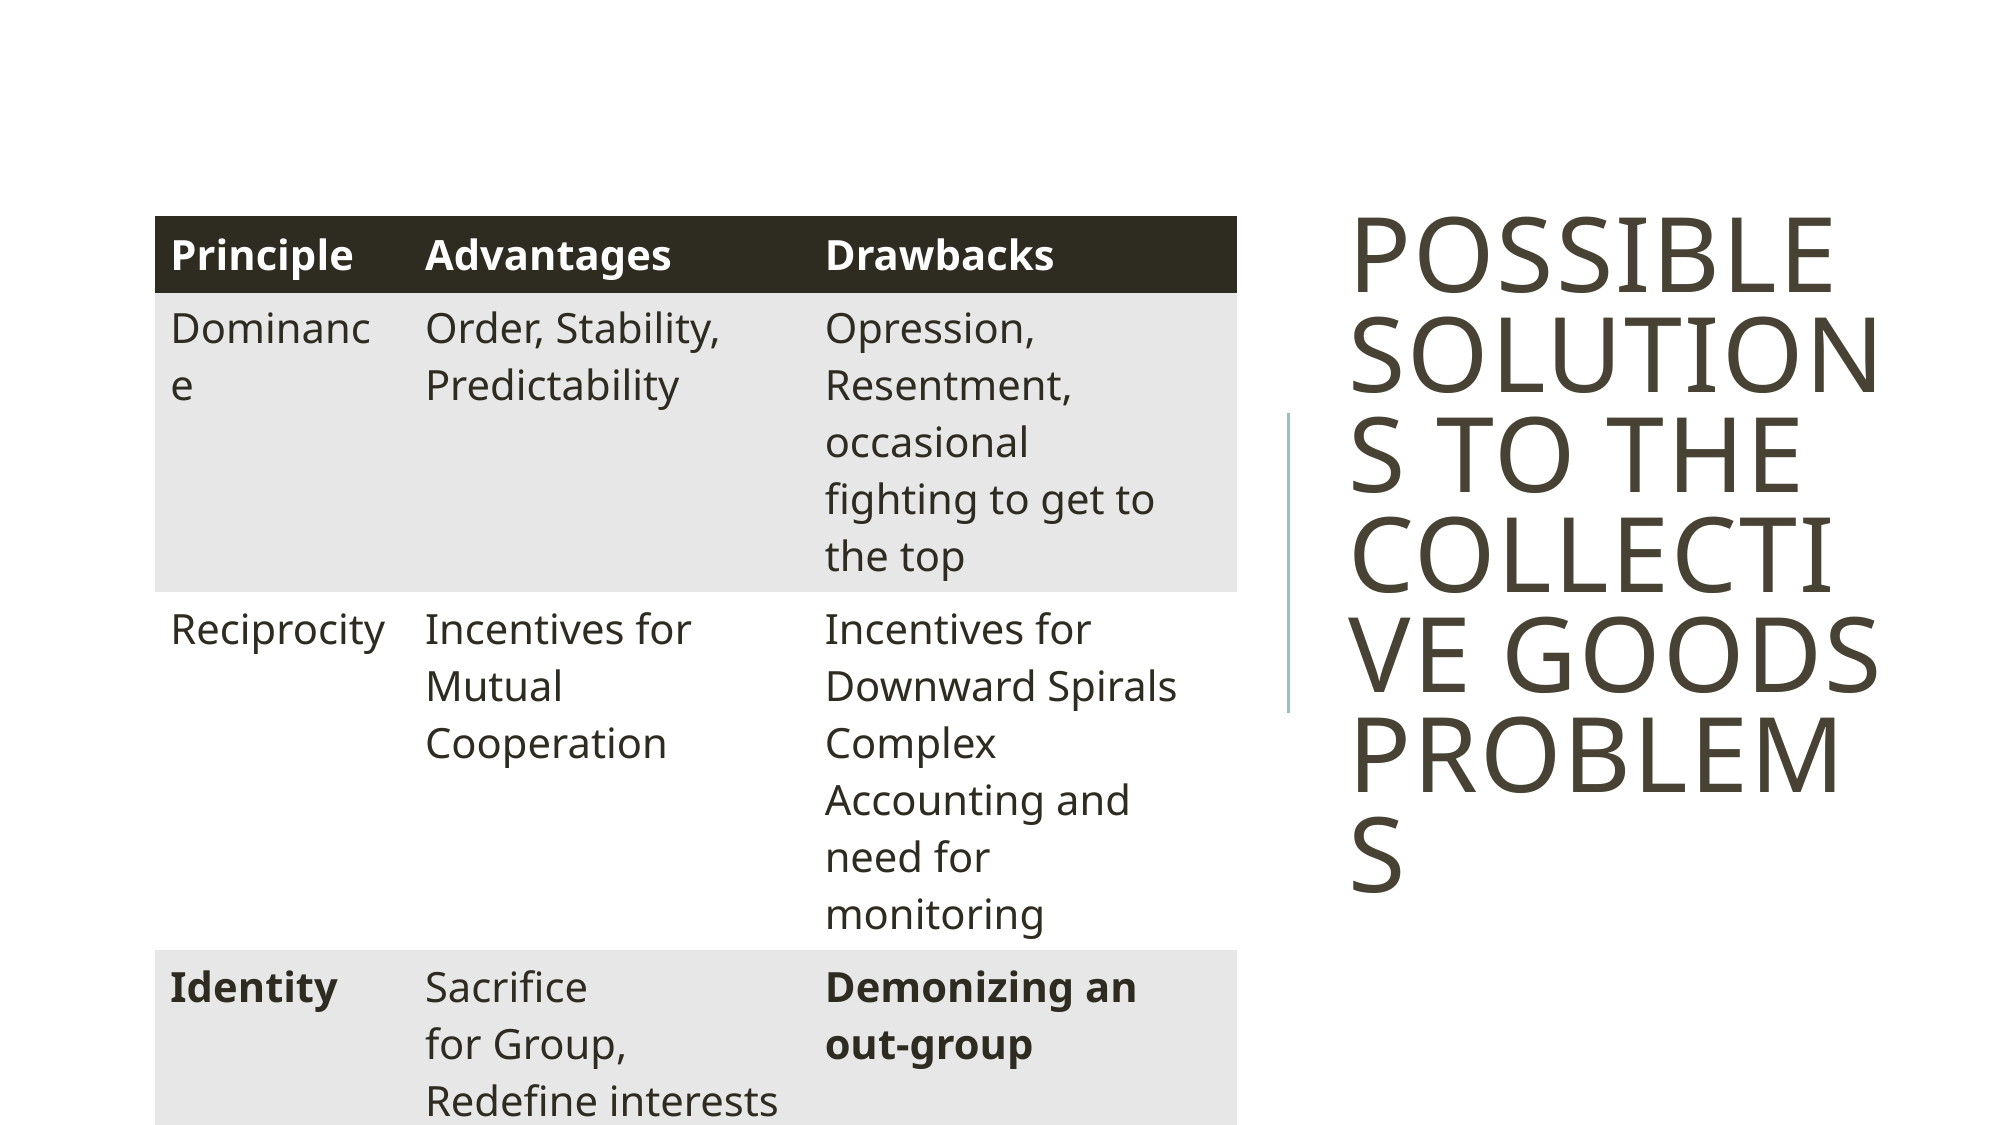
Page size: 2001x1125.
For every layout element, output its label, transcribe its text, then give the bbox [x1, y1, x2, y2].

table_cell Dominance [155, 293, 409, 592]
table_cell Reciprocity [155, 592, 409, 950]
table_header Advantages [409, 220, 809, 289]
table_cell Sacrifice for Group, Redefine interests [409, 950, 809, 1125]
table_cell Demonizing an out-group [809, 950, 1237, 1125]
table_cell Opression, Resentment, occasional fighting to get to the top [809, 293, 1237, 592]
title Possible solutions to the collective goods problems [1333, 105, 1904, 1020]
table_cell Identity [155, 950, 409, 1125]
table_cell Order, Stability, Predictability [409, 293, 809, 592]
text_box [0, 0, 2000, 1125]
table_header Drawbacks [809, 220, 1237, 289]
table_cell Incentives for Mutual Cooperation [409, 592, 809, 950]
table_cell Incentives for Downward Spirals Complex Accounting and need for monitoring [809, 592, 1237, 950]
table_header Principle [155, 220, 409, 289]
